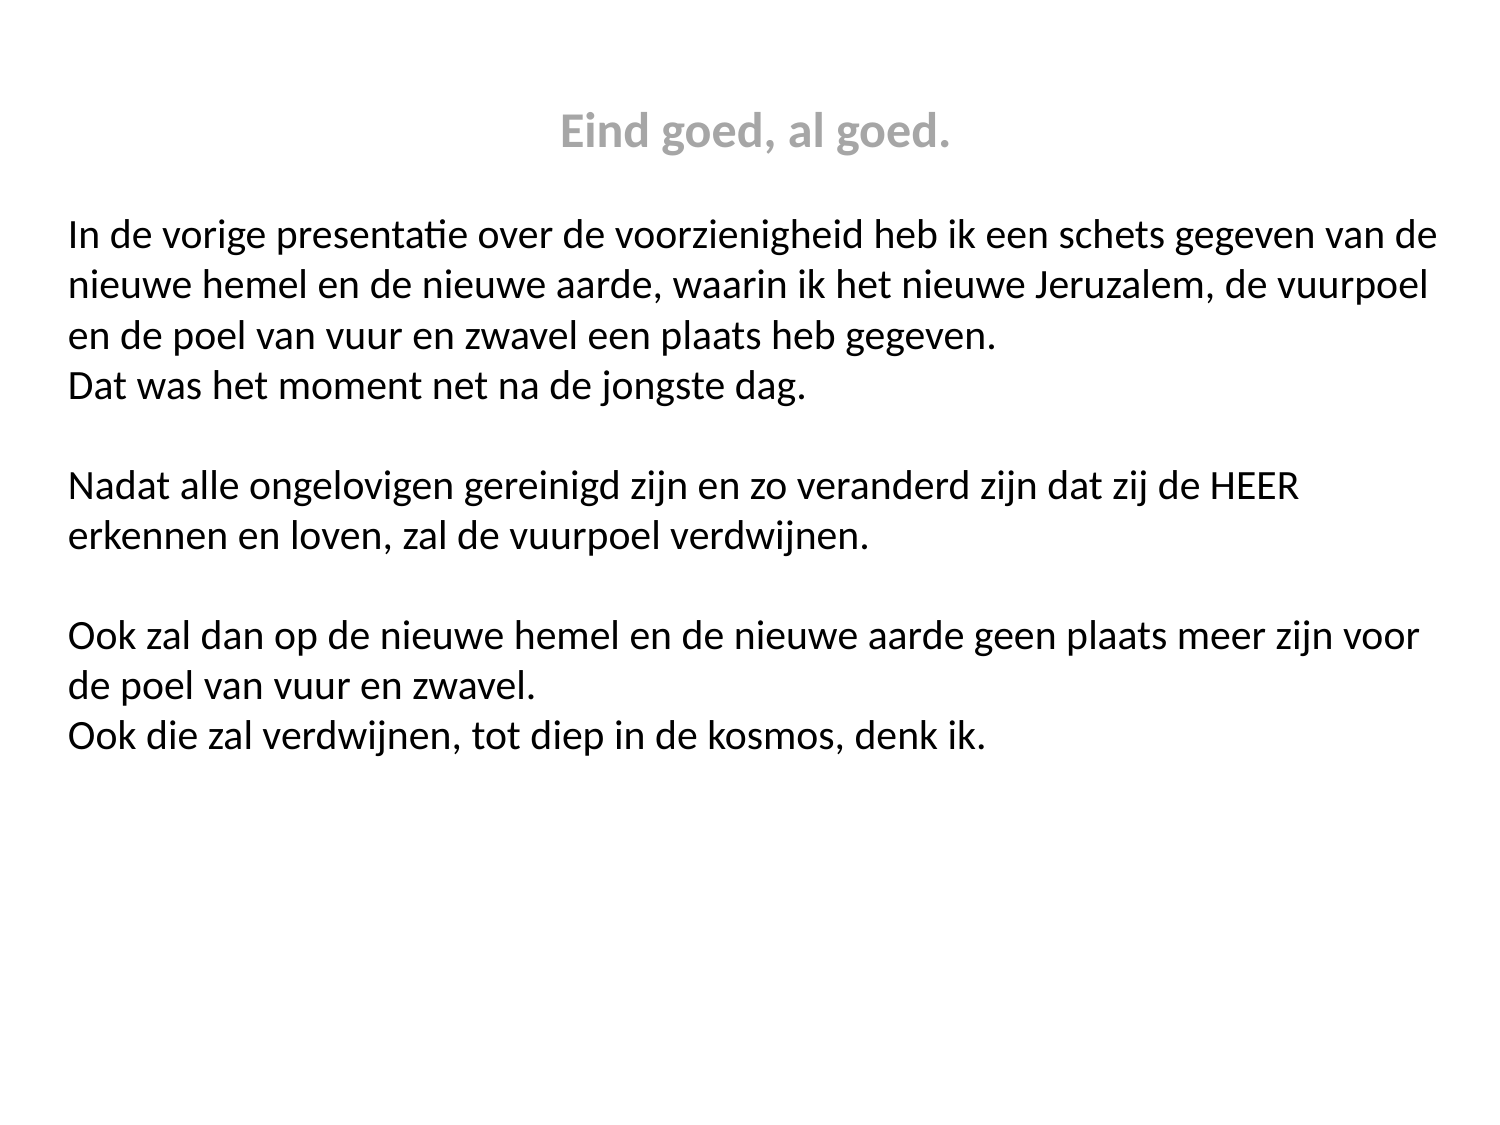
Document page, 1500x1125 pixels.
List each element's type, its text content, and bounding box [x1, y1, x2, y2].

text_box Eind goed, al goed. In de vorige presentatie over de voorzienigheid heb ik een schets gegeven van de nieuwe hemel en de nieuwe aarde, waarin ik het nieuwe Jeruzalem, de vuurpoel en de poel van vuur en zwavel een plaats heb gegeven. Dat was het moment net na de jongste dag. Nadat alle ongelovigen gereinigd zijn en zo veranderd zijn dat zij de HEER erkennen en loven, zal de vuurpoel verdwijnen. Ook zal dan op de nieuwe hemel en de nieuwe aarde geen plaats meer zijn voor de poel van vuur en zwavel. Ook die zal verdwijnen, tot diep in de kosmos, denk ik. [53, 89, 1459, 910]
